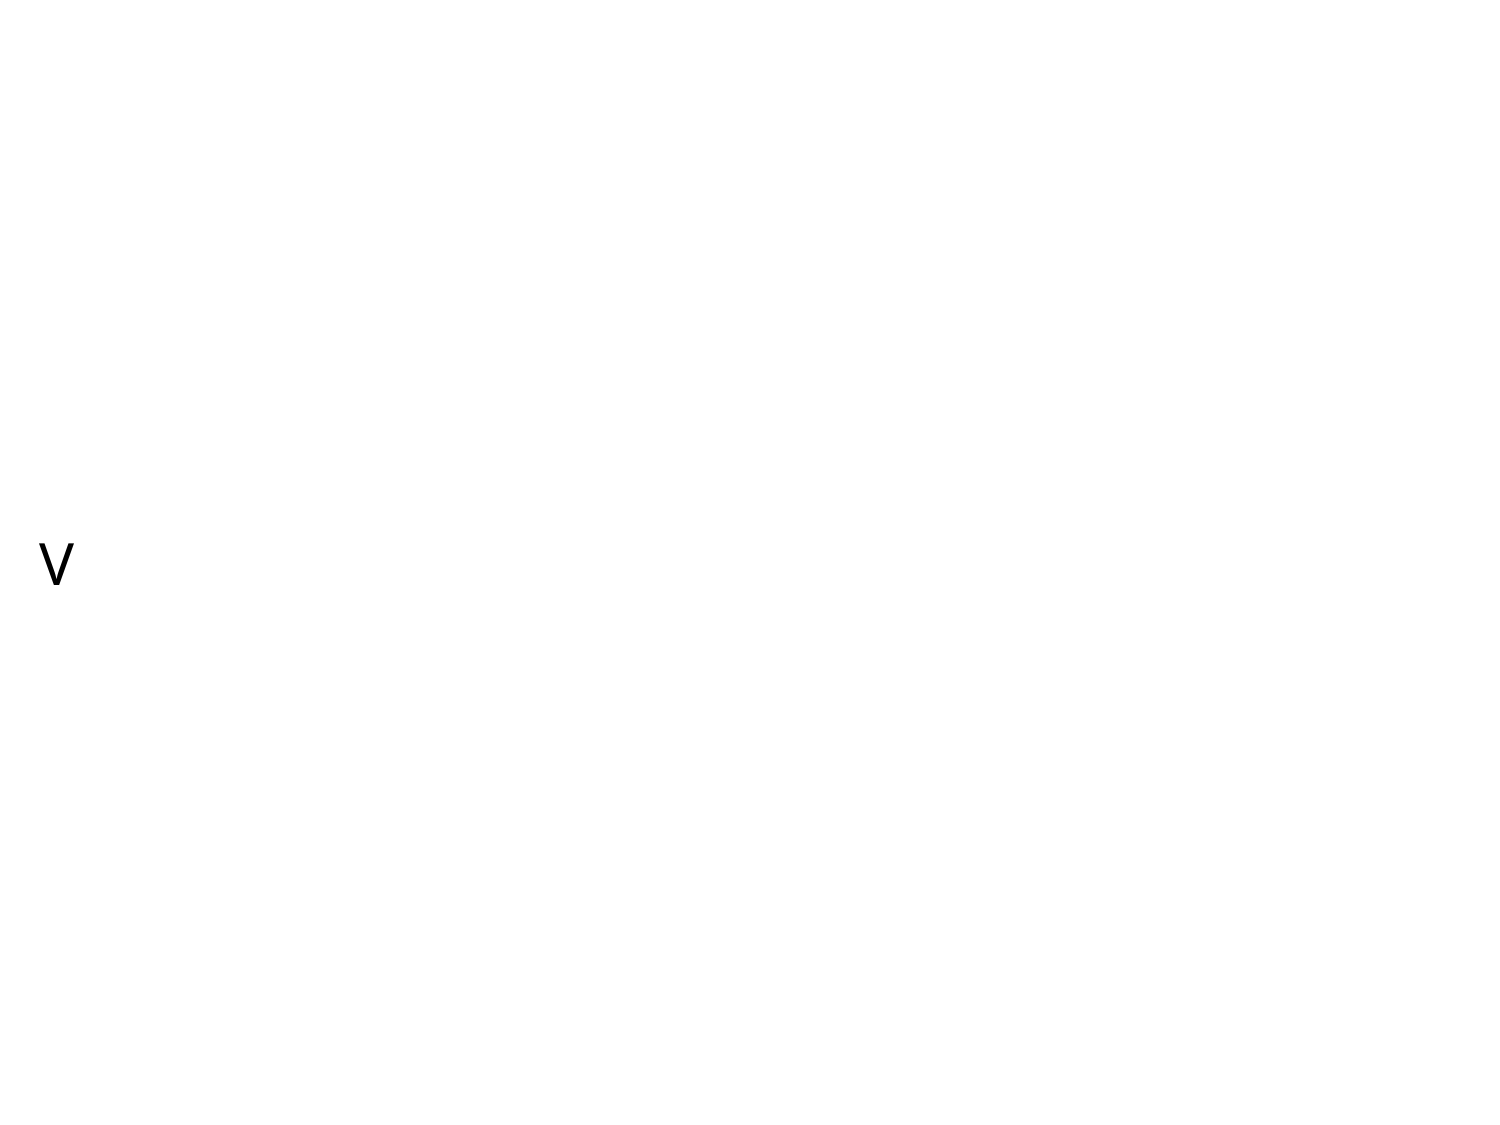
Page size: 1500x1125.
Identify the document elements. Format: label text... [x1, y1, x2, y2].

title V [24, 24, 1463, 1100]
